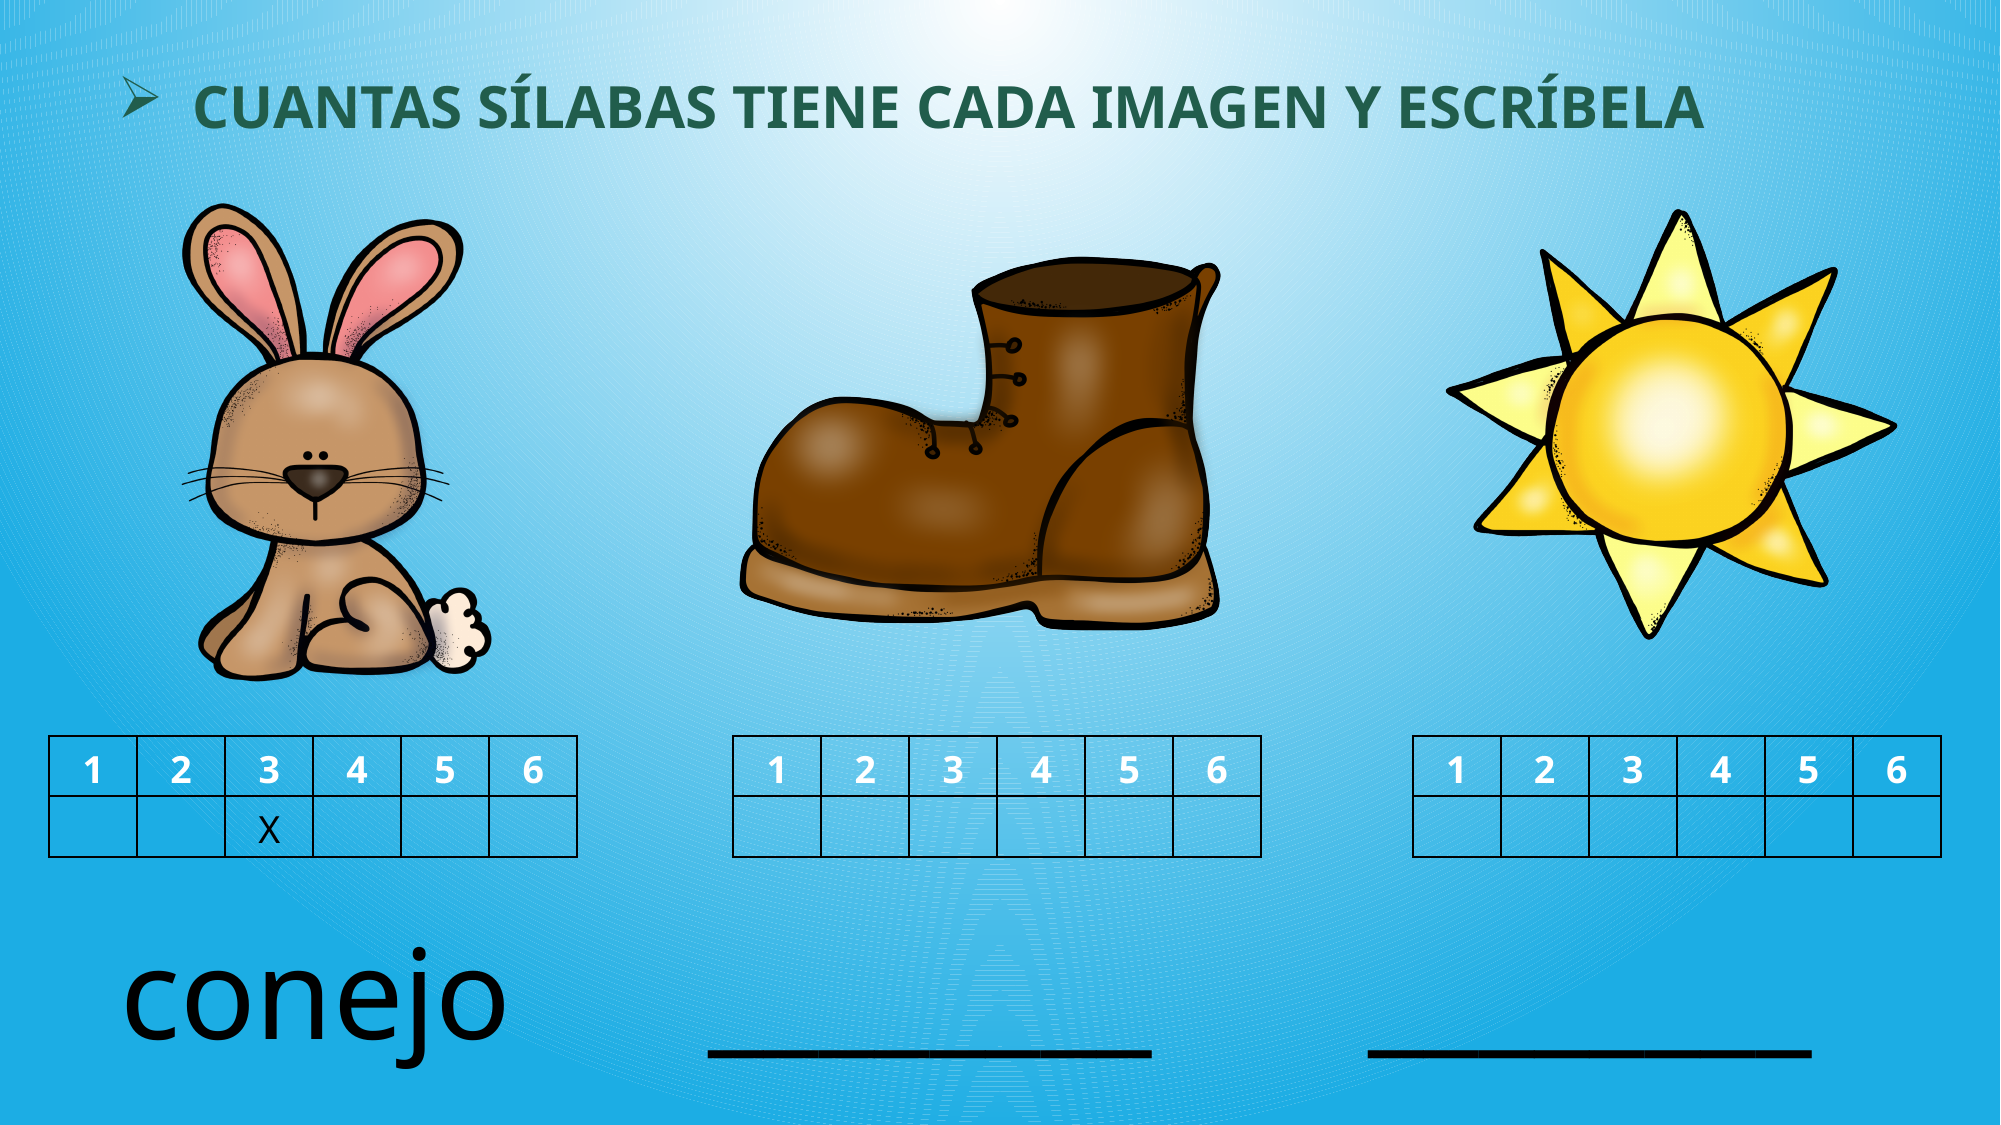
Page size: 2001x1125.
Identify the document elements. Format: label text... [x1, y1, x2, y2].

table_header 2 [822, 737, 908, 795]
picture [733, 247, 1225, 637]
table_header 3 [226, 737, 312, 795]
table_cell [1414, 797, 1500, 856]
table_header 6 [1174, 737, 1260, 795]
table_header 5 [1086, 737, 1172, 795]
table_header 6 [1854, 737, 1940, 795]
table_header 1 [1414, 737, 1500, 795]
table_cell [822, 797, 908, 856]
table_cell [910, 797, 996, 856]
table_cell [1766, 797, 1852, 856]
table_header 4 [314, 737, 400, 795]
table_header 1 [734, 737, 820, 795]
table_header 4 [1678, 737, 1764, 795]
table_cell [998, 797, 1084, 856]
table_cell [1502, 797, 1588, 856]
table_cell X [226, 797, 312, 856]
table_header 4 [998, 737, 1084, 795]
table_header 5 [402, 737, 488, 795]
table_cell [314, 797, 400, 856]
table_header 2 [1502, 737, 1588, 795]
table_header 5 [1766, 737, 1852, 795]
text_box conejo [105, 907, 527, 1072]
table_cell [402, 797, 488, 856]
picture [1440, 198, 1902, 644]
table_header 6 [490, 737, 576, 795]
table_cell [138, 797, 224, 856]
text_box CUANTAS SÍLABAS TIENE CADA IMAGEN Y ESCRÍBELA [0, 62, 1855, 148]
table_header 3 [1590, 737, 1676, 795]
table_cell [1086, 797, 1172, 856]
picture [177, 198, 495, 686]
table_header 3 [910, 737, 996, 795]
table_cell [490, 797, 576, 856]
table_cell [50, 797, 136, 856]
table_cell [1678, 797, 1764, 856]
text_box ________ [1353, 907, 2000, 1072]
table_header 1 [50, 737, 136, 795]
table_cell [1854, 797, 1940, 856]
table_header 2 [138, 737, 224, 795]
table_cell [1590, 797, 1676, 856]
text_box ________ [693, 907, 1341, 1072]
table_cell [1174, 797, 1260, 856]
table_cell [734, 797, 820, 856]
